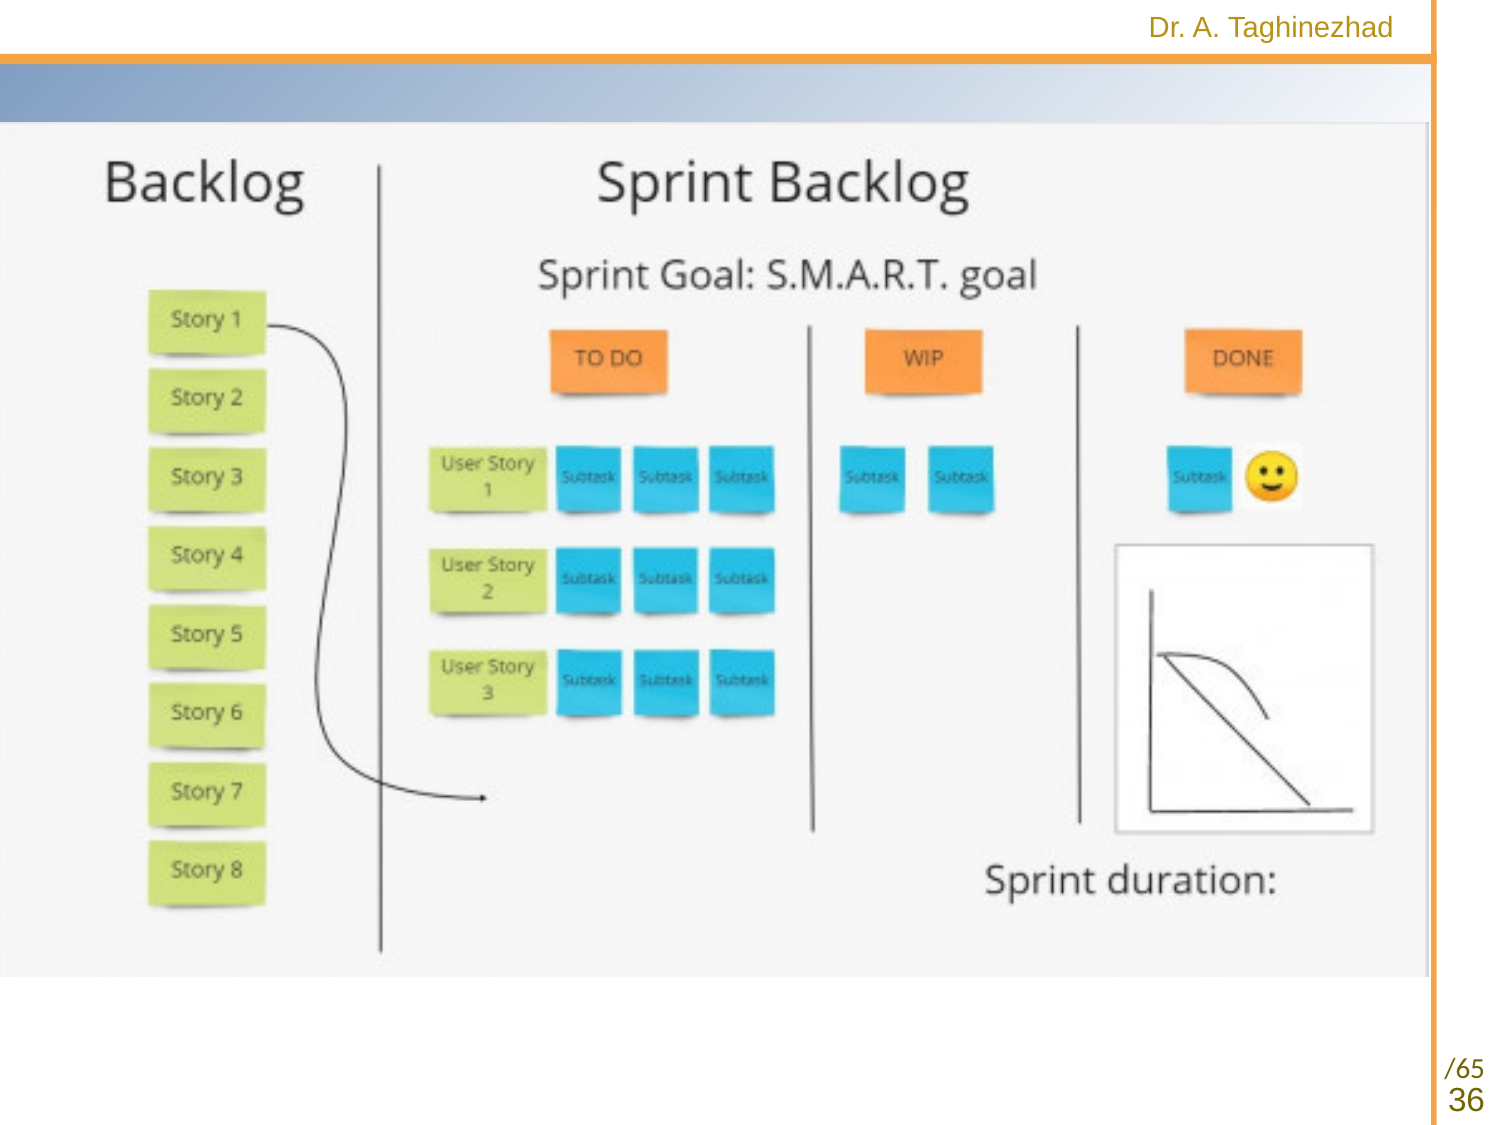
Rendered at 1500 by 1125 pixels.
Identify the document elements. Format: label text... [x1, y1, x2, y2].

slide_number 36 [1413, 1023, 1500, 1125]
picture [0, 122, 1429, 977]
